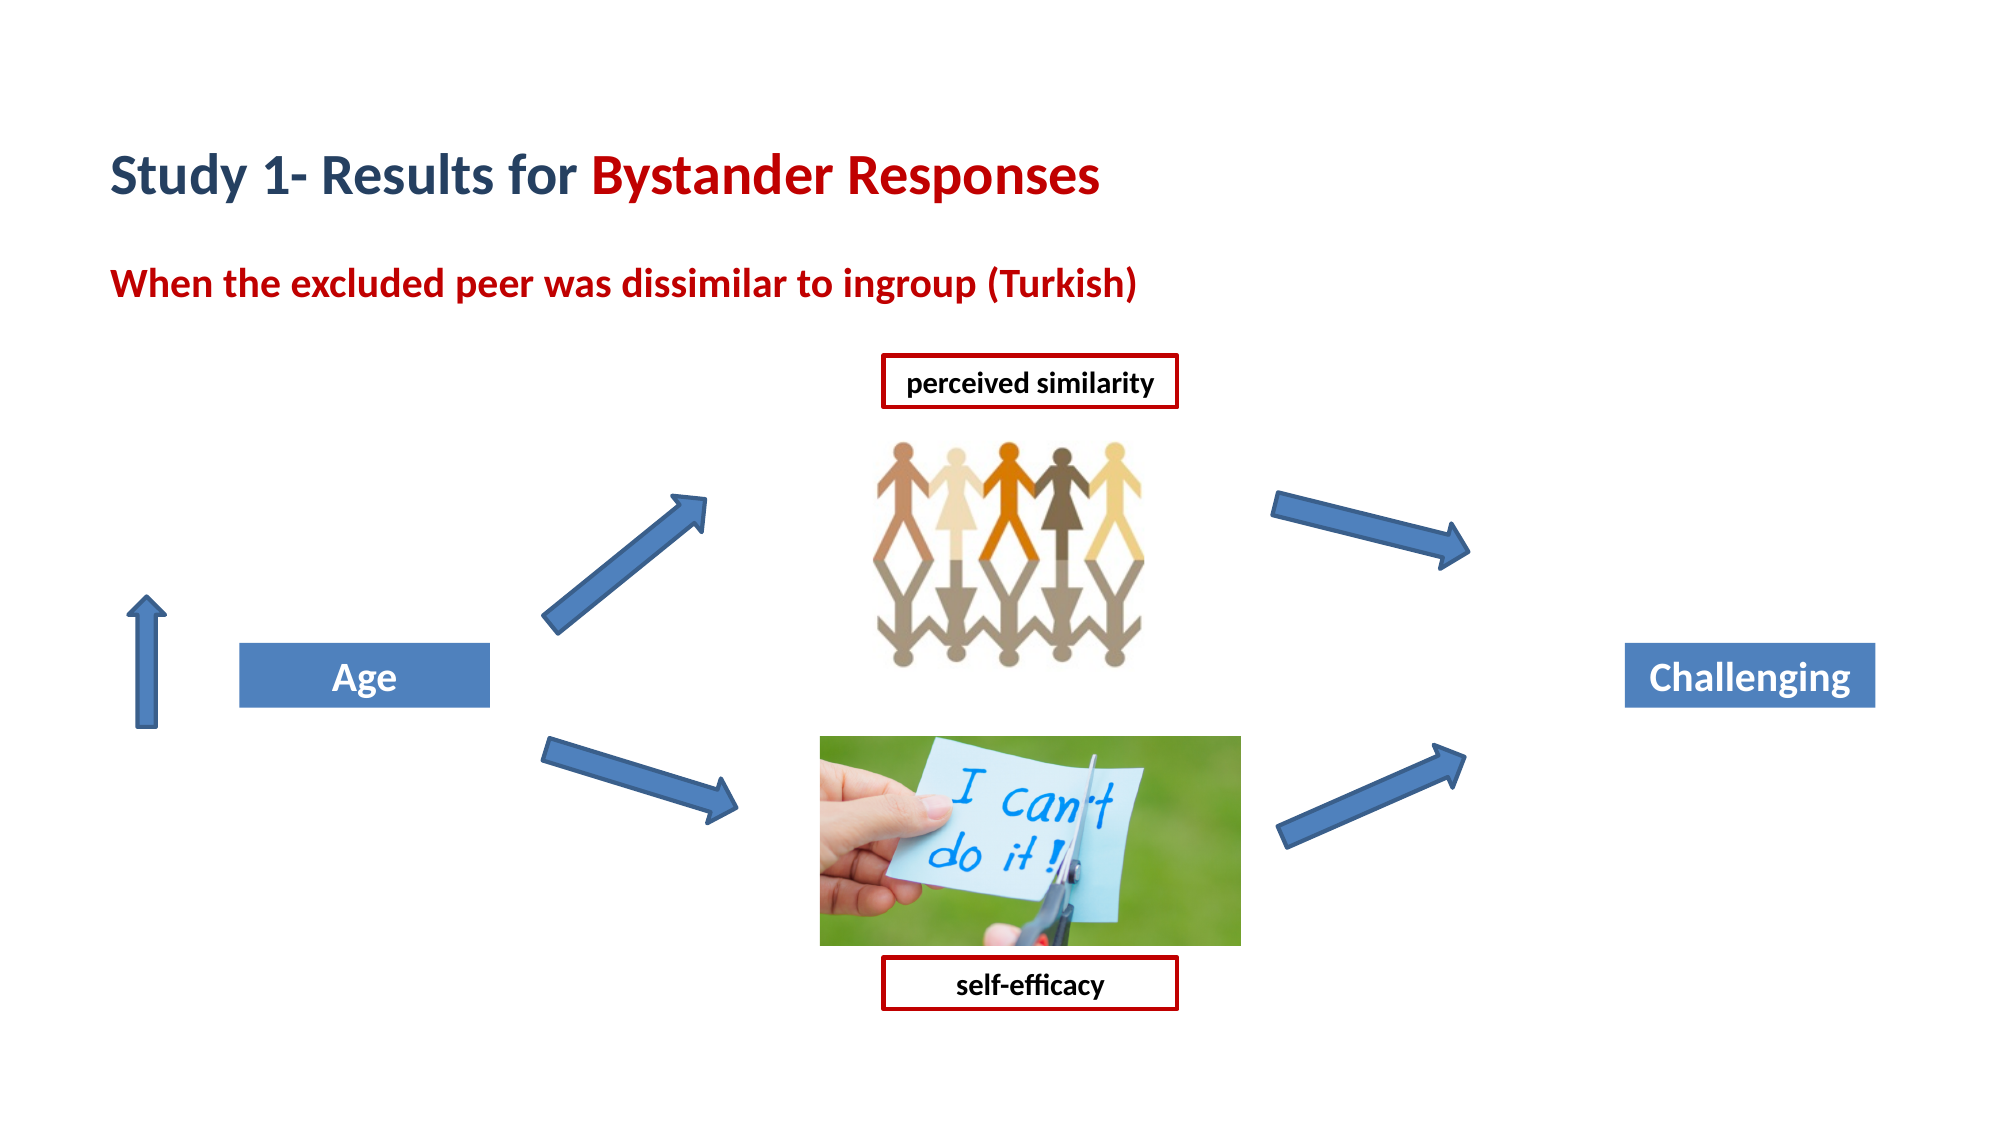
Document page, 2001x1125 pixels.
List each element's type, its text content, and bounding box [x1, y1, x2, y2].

picture [777, 426, 1223, 688]
text_box [540, 736, 739, 826]
picture [819, 736, 1242, 946]
text_box When the excluded peer was dissimilar to ingroup (Turkish) [95, 248, 1379, 313]
text_box [126, 594, 167, 729]
text_box [541, 493, 708, 636]
text_box Study 1- Results for Bystander Responses [95, 115, 1905, 214]
text_box Challenging [1624, 642, 1876, 708]
text_box perceived similarity [883, 355, 1178, 408]
text_box [1275, 742, 1467, 850]
text_box self-efficacy [883, 957, 1178, 1010]
text_box Age [239, 642, 490, 708]
text_box [1270, 490, 1471, 571]
